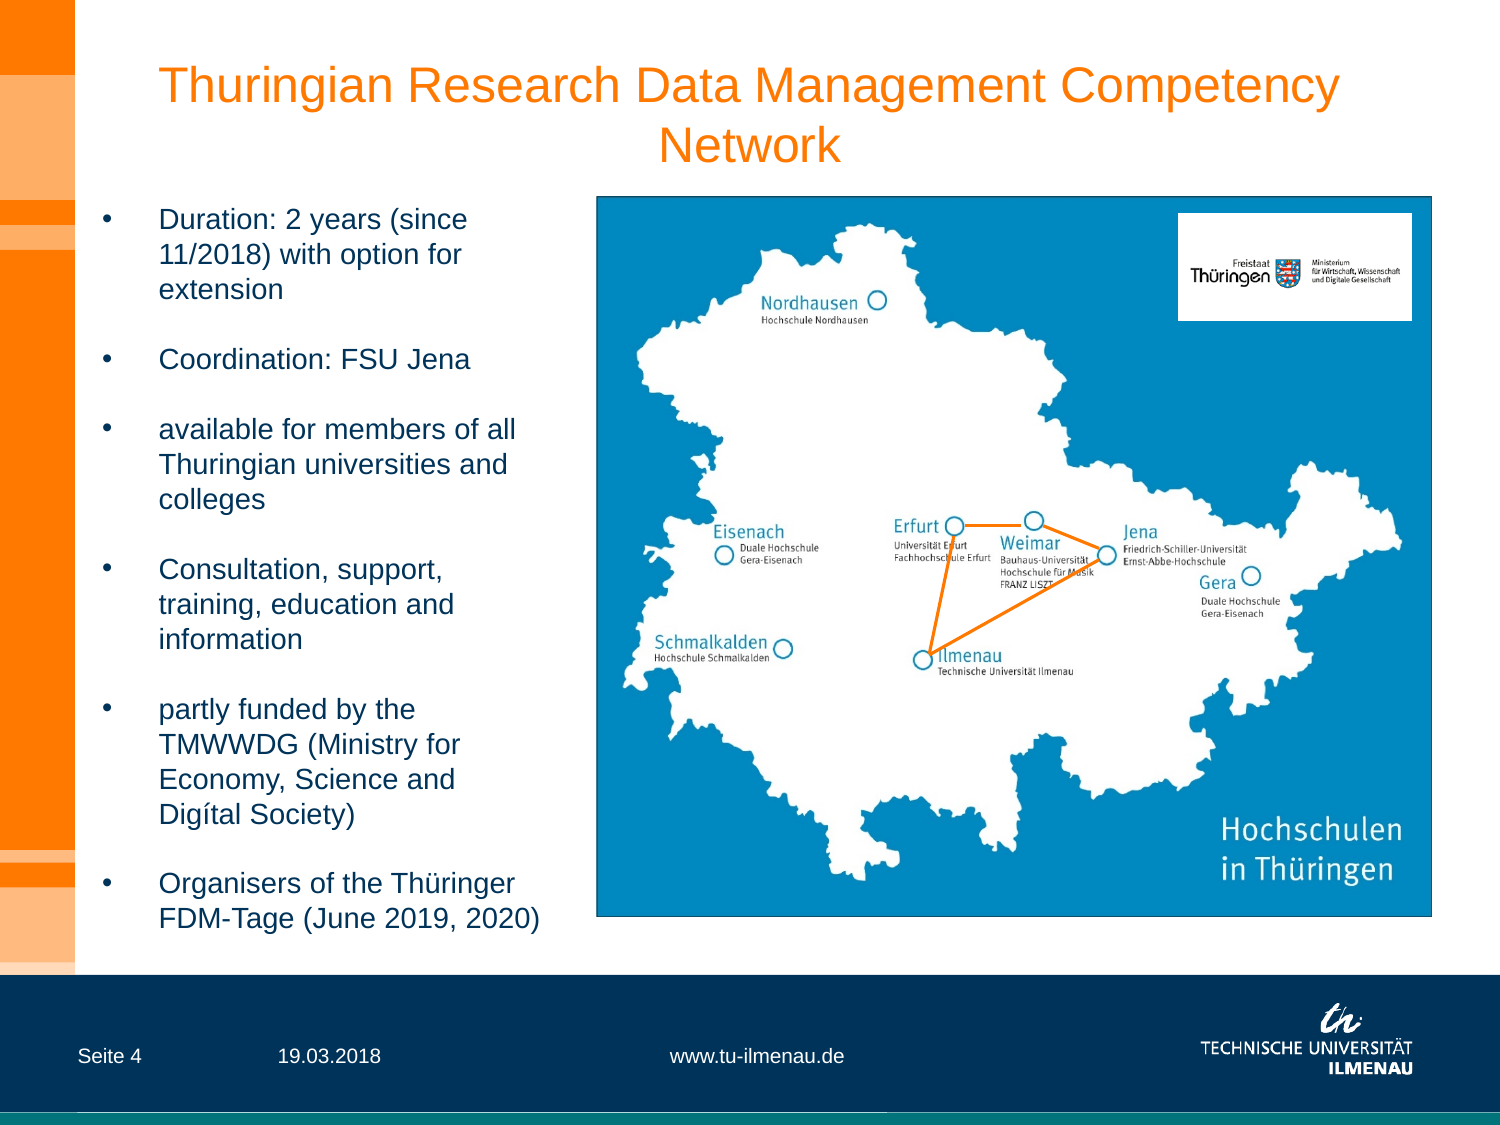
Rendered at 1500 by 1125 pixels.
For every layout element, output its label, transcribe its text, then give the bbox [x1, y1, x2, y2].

footer www.tu-ilmenau.de [643, 1034, 857, 1085]
slide_number Seite 4 [41, 1034, 179, 1085]
picture [1200, 1003, 1413, 1075]
picture [1179, 214, 1411, 320]
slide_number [277, 1034, 453, 1085]
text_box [596, 196, 1432, 918]
title Thuringian Research Data Management Competency Network [75, 45, 1425, 233]
text_box Duration: 2 years (since 11/2018) with option for extension Coordination: FSU Jena available for members of all Thuringian universities and colleges Consultation, support, training, education and information partly funded by the TMWWDG (Ministry for Economy, Science and Digítal Society) Organisers of the Thüringer FDM-Tage (June 2019, 2020) [87, 193, 561, 1013]
